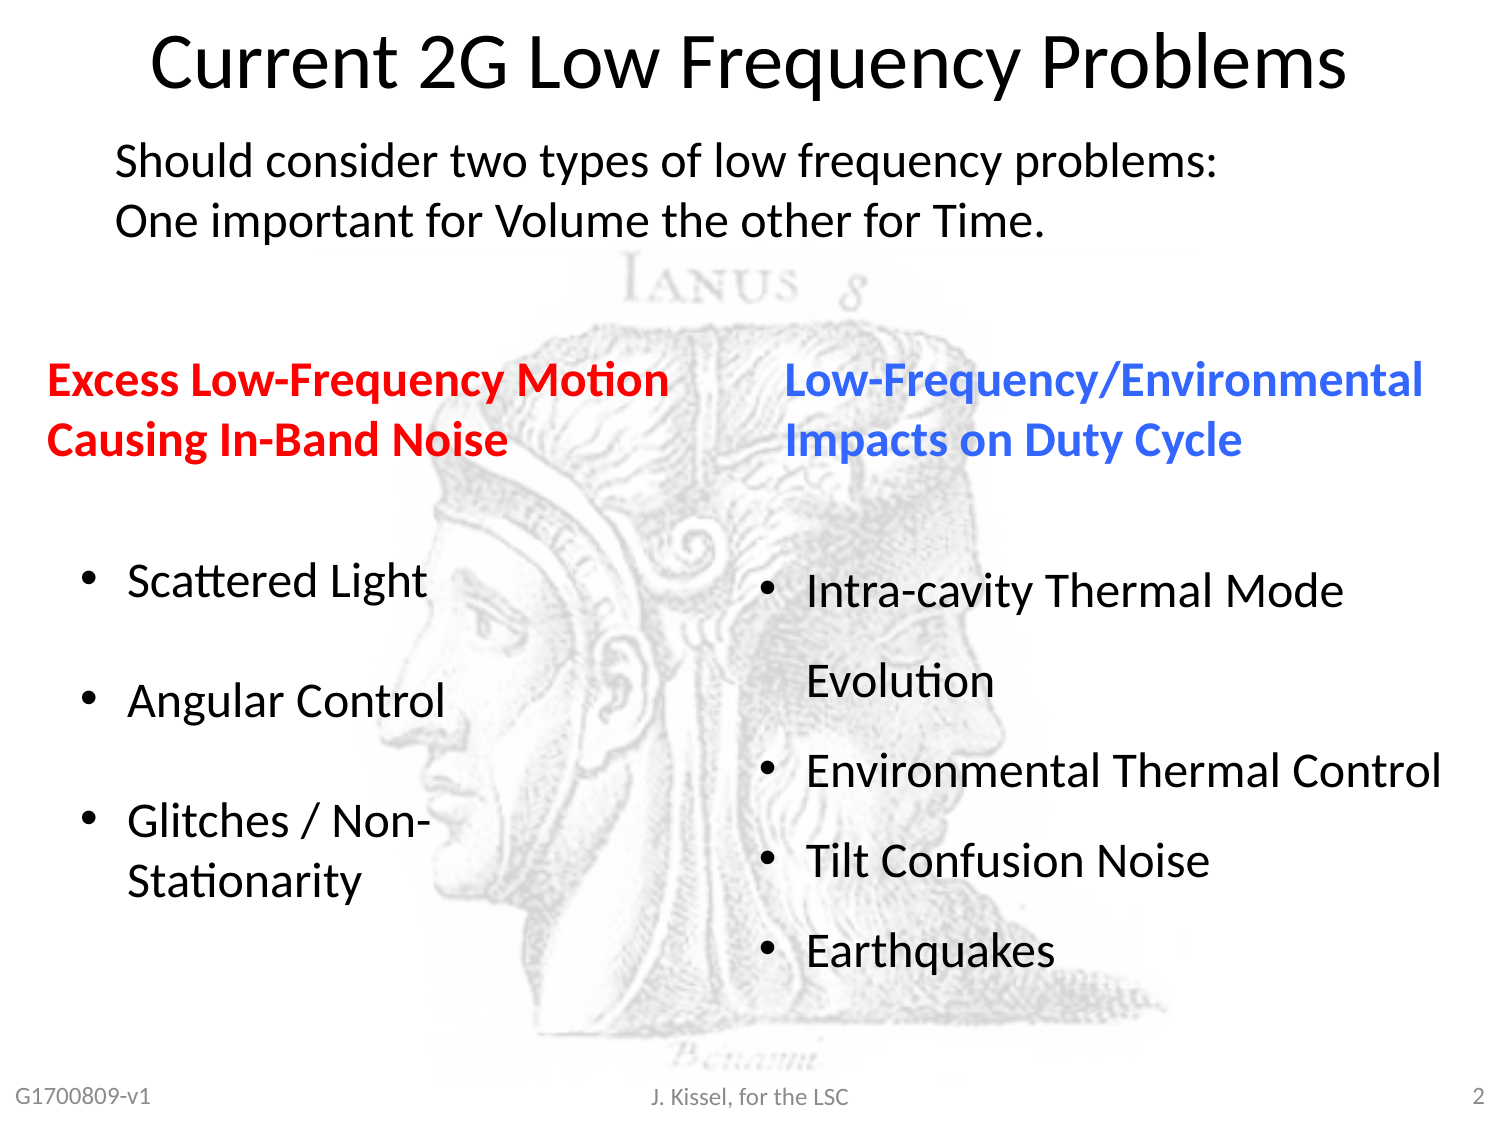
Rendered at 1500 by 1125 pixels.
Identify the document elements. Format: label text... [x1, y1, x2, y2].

footer J. Kissel, for the LSC [512, 1088, 988, 1125]
slide_number G1700809-v1 [0, 1064, 350, 1125]
slide_number 2 [1149, 1075, 1500, 1125]
text_box Scattered Light Angular Control Glitches / Non-Stationarity [65, 539, 309, 915]
text_box Intra-cavity Thermal Mode Evolution Environmental Thermal Control Tilt Confusion Noise Earthquakes [1197, 519, 1500, 1075]
title Current 2G Low Frequency Problems [0, 0, 1500, 113]
text_box Low-Frequency/Environmental Impacts on Duty Cycle [1197, 339, 1492, 474]
text_box Excess Low-Frequency Motion Causing In-Band Noise [32, 339, 309, 475]
picture [314, 247, 1193, 1081]
text_box Should consider two types of low frequency problems: One important for Volume the other for Time. [99, 120, 1333, 255]
